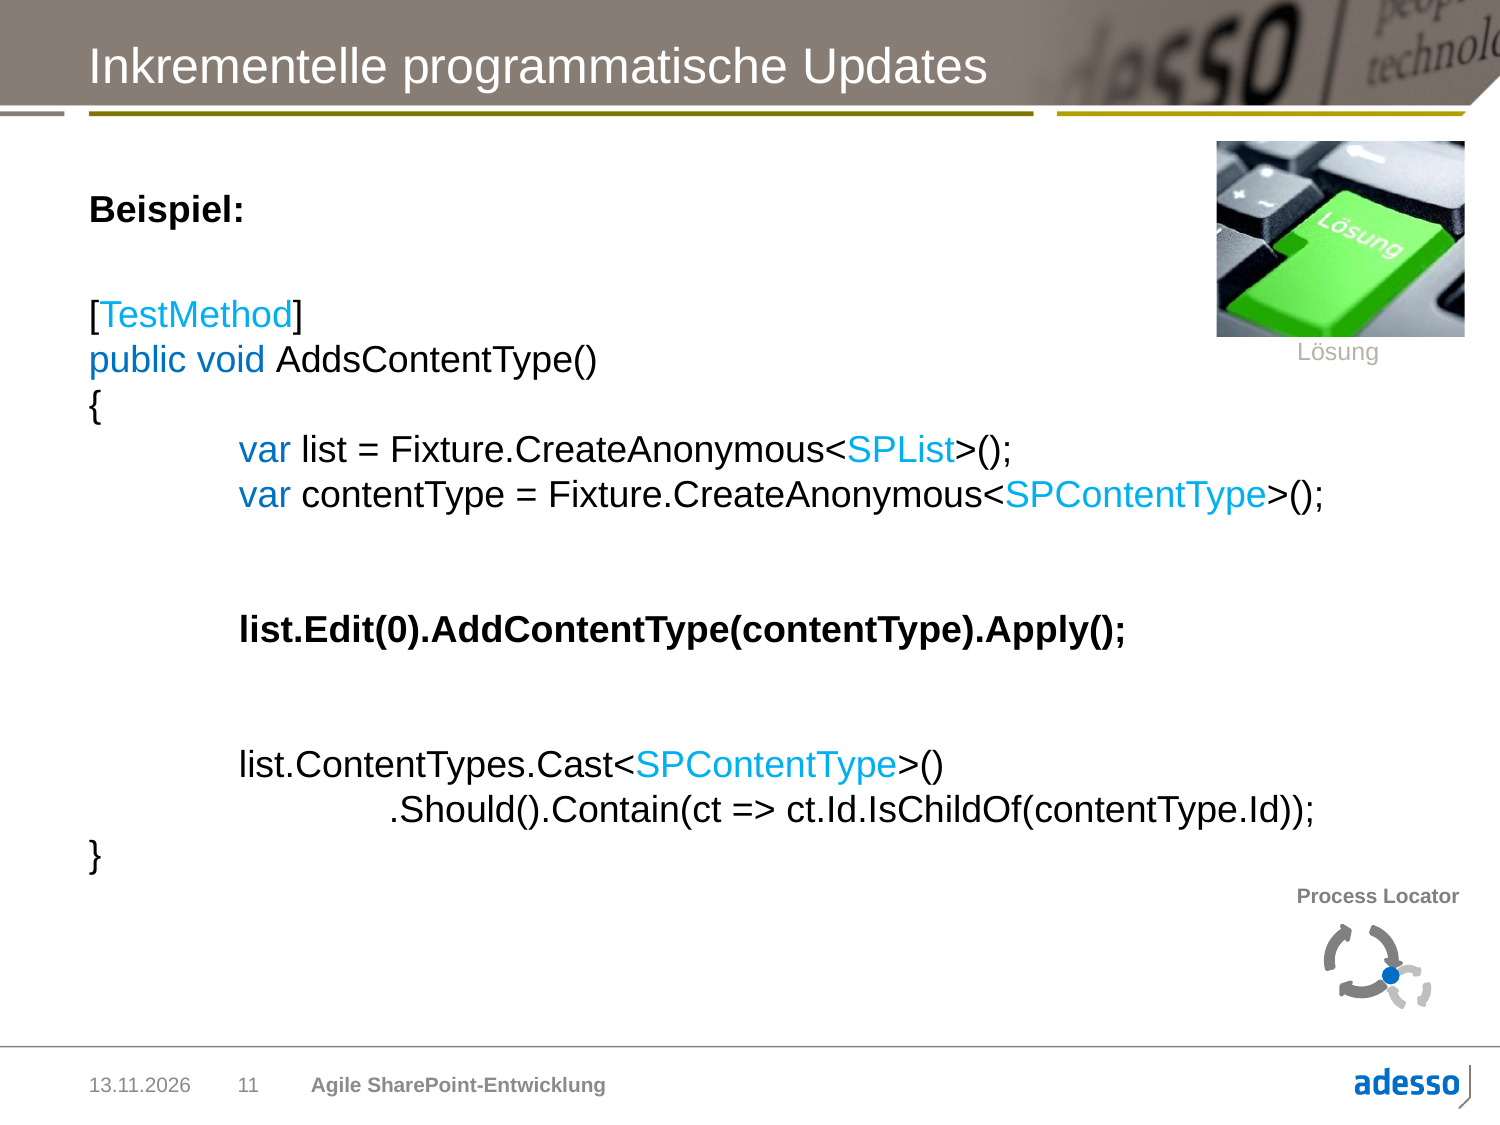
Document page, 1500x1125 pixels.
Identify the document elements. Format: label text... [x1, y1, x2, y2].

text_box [1216, 141, 1465, 375]
picture [1056, 1048, 1500, 1124]
title Inkrementelle programmatische Updates [88, 33, 1439, 106]
slide_number 11 [222, 1054, 306, 1115]
footer Agile SharePoint-Entwicklung [310, 1054, 1301, 1115]
list Beispiel: [TestMethod] public void AddsContentType() { var list = Fixture.CreateAnonymous<SPList>(); var contentType = Fixture.CreateAnonymous<SPContentType>(); list.Edit(0).AddContentType(contentType).Apply(); list.ContentTypes.Cast<SPContentType>() .Should().Contain(ct => ct.Id.IsChildOf(contentType.Id)); } [88, 184, 1471, 988]
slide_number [88, 1054, 222, 1115]
picture [0, 0, 1500, 128]
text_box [1280, 875, 1476, 1015]
